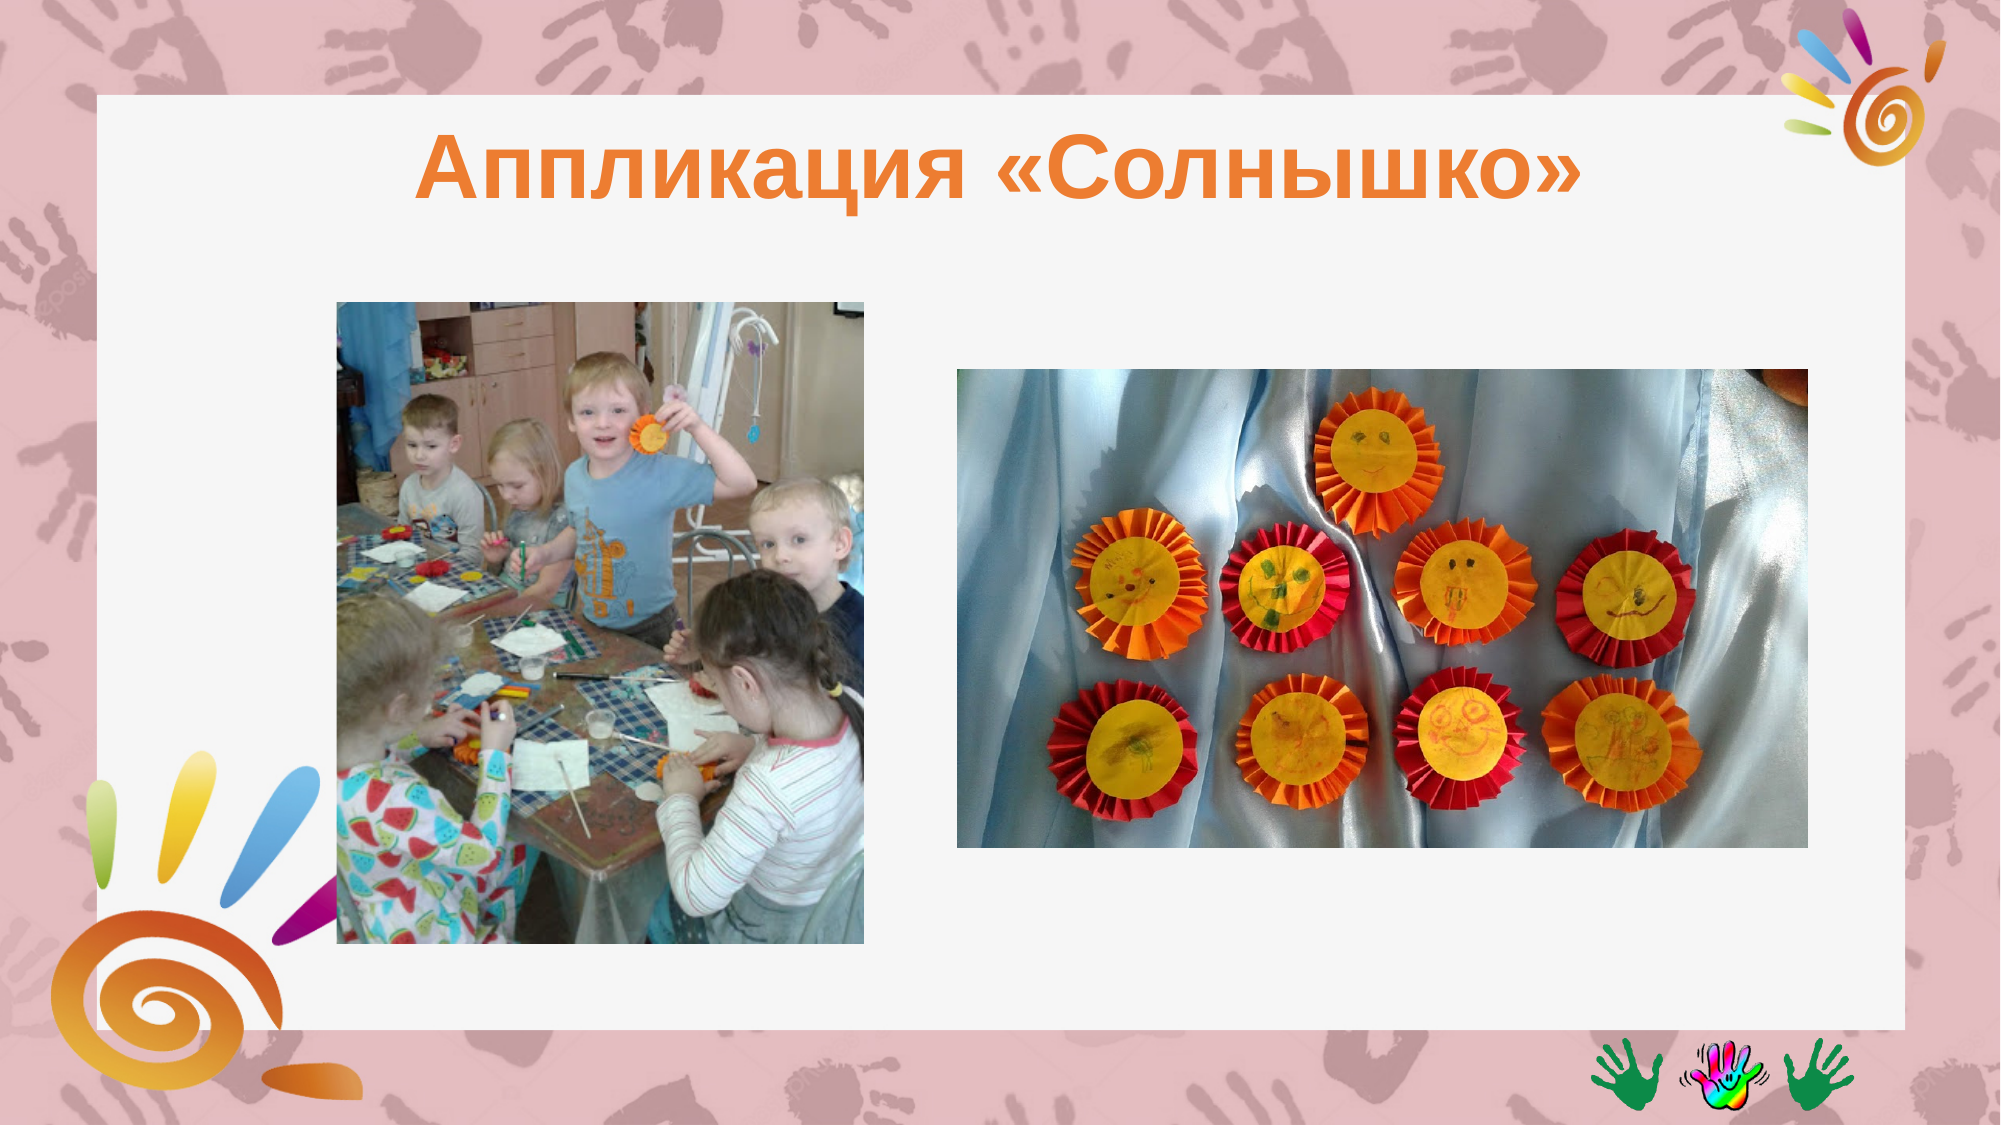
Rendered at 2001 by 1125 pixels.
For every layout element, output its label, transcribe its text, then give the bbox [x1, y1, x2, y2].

title Аппликация «Солнышко» [137, 59, 1863, 278]
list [336, 302, 945, 944]
picture [0, 0, 2001, 1125]
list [957, 369, 1808, 848]
